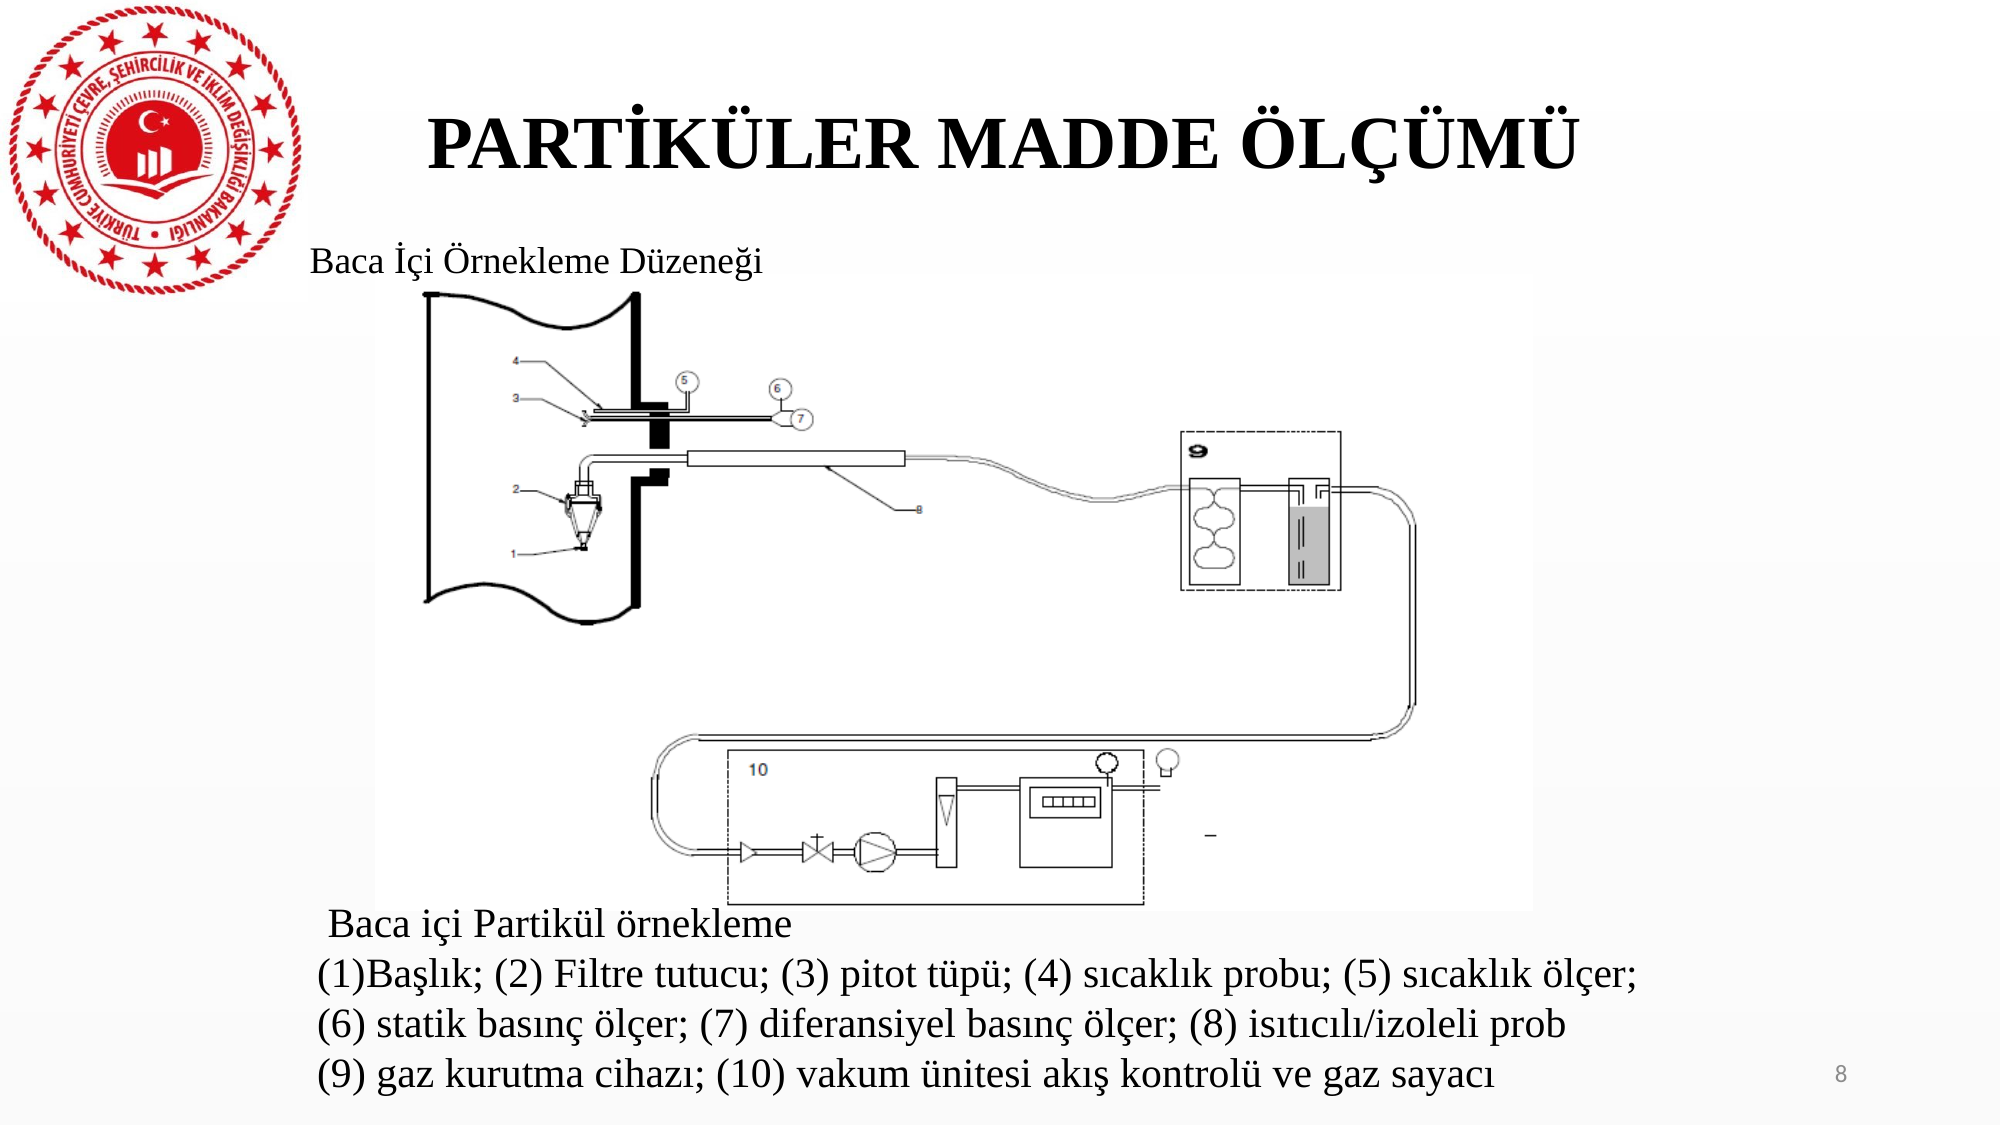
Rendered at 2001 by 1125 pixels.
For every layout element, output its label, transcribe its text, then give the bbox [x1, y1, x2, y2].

text_box Baca İçi Örnekleme Düzeneği [311, 228, 1733, 289]
slide_number 8 [1412, 1042, 1863, 1103]
picture [374, 274, 1533, 911]
picture [0, 0, 311, 302]
text_box Baca içi Partikül örnekleme Başlık; (2) Filtre tutucu; (3) pitot tüpü; (4) sıcaklık probu; (5) sıcaklık ölçer; (6) statik basınç ölçer; (7) diferansiyel basınç ölçer; (8) isıtıcılı/izoleli prob (9) gaz kurutma cihazı; (10) vakum ünitesi akış kontrolü ve gaz sayacı [302, 888, 1665, 1104]
text_box PARTİKÜLER MADDE ÖLÇÜMÜ [311, 79, 1877, 192]
